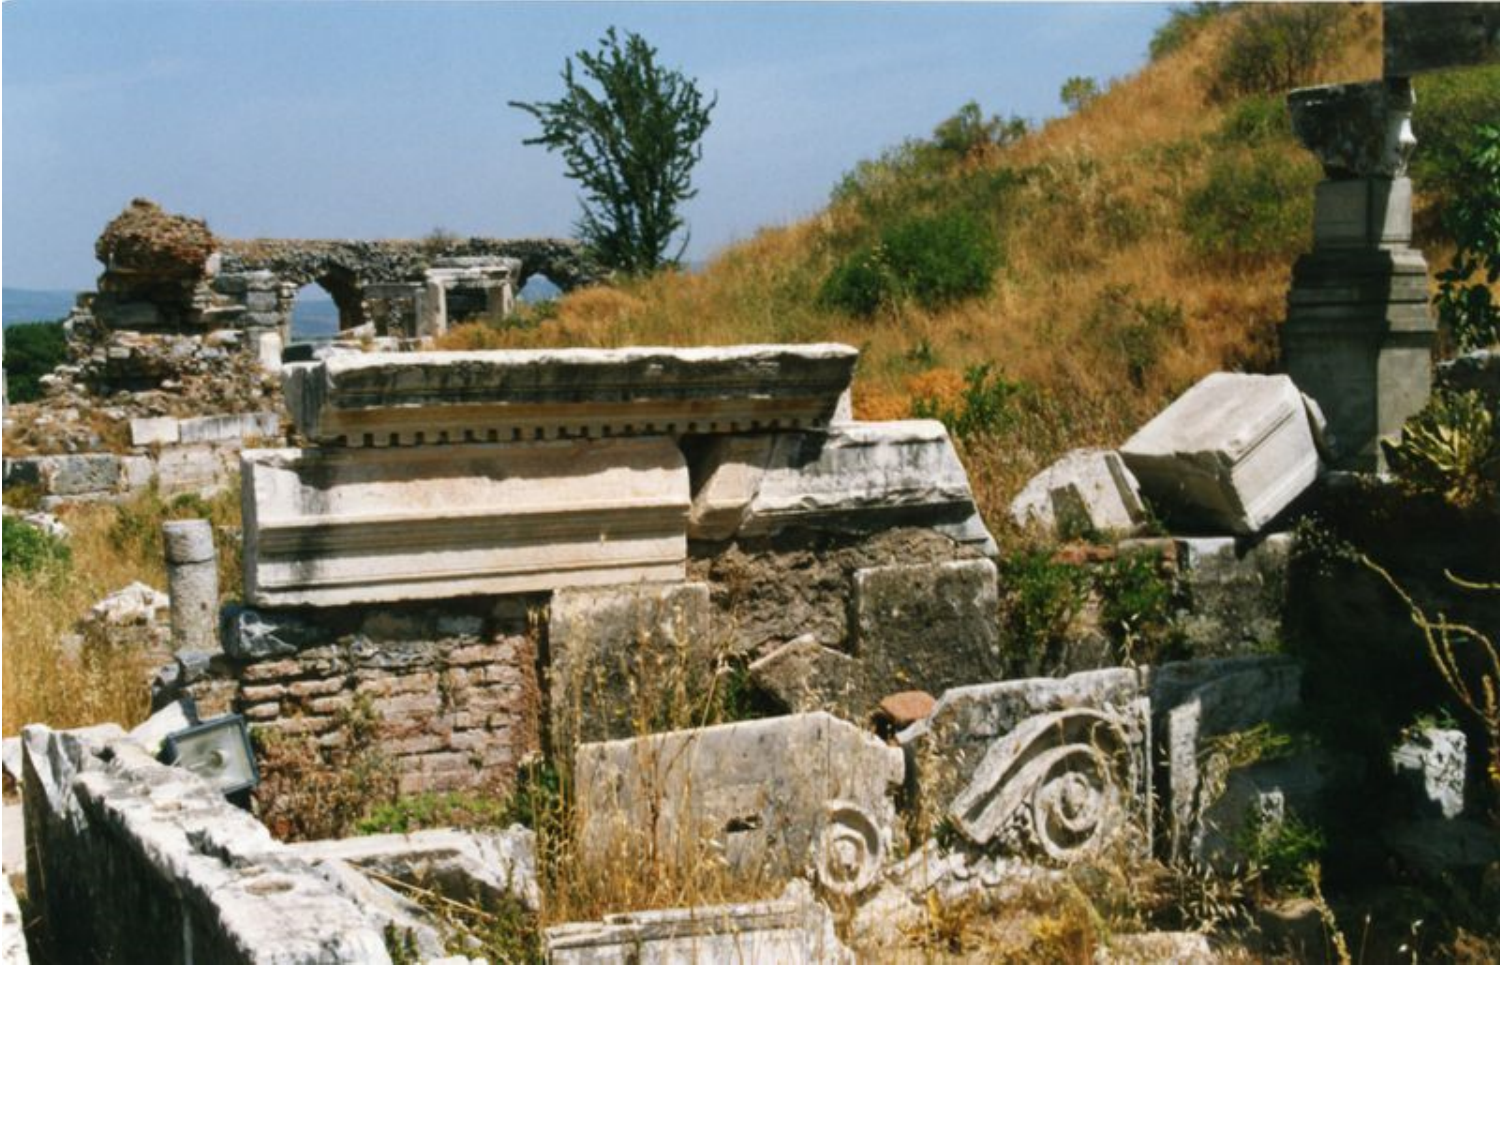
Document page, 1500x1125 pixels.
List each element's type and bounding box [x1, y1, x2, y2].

list [2, 0, 1500, 965]
